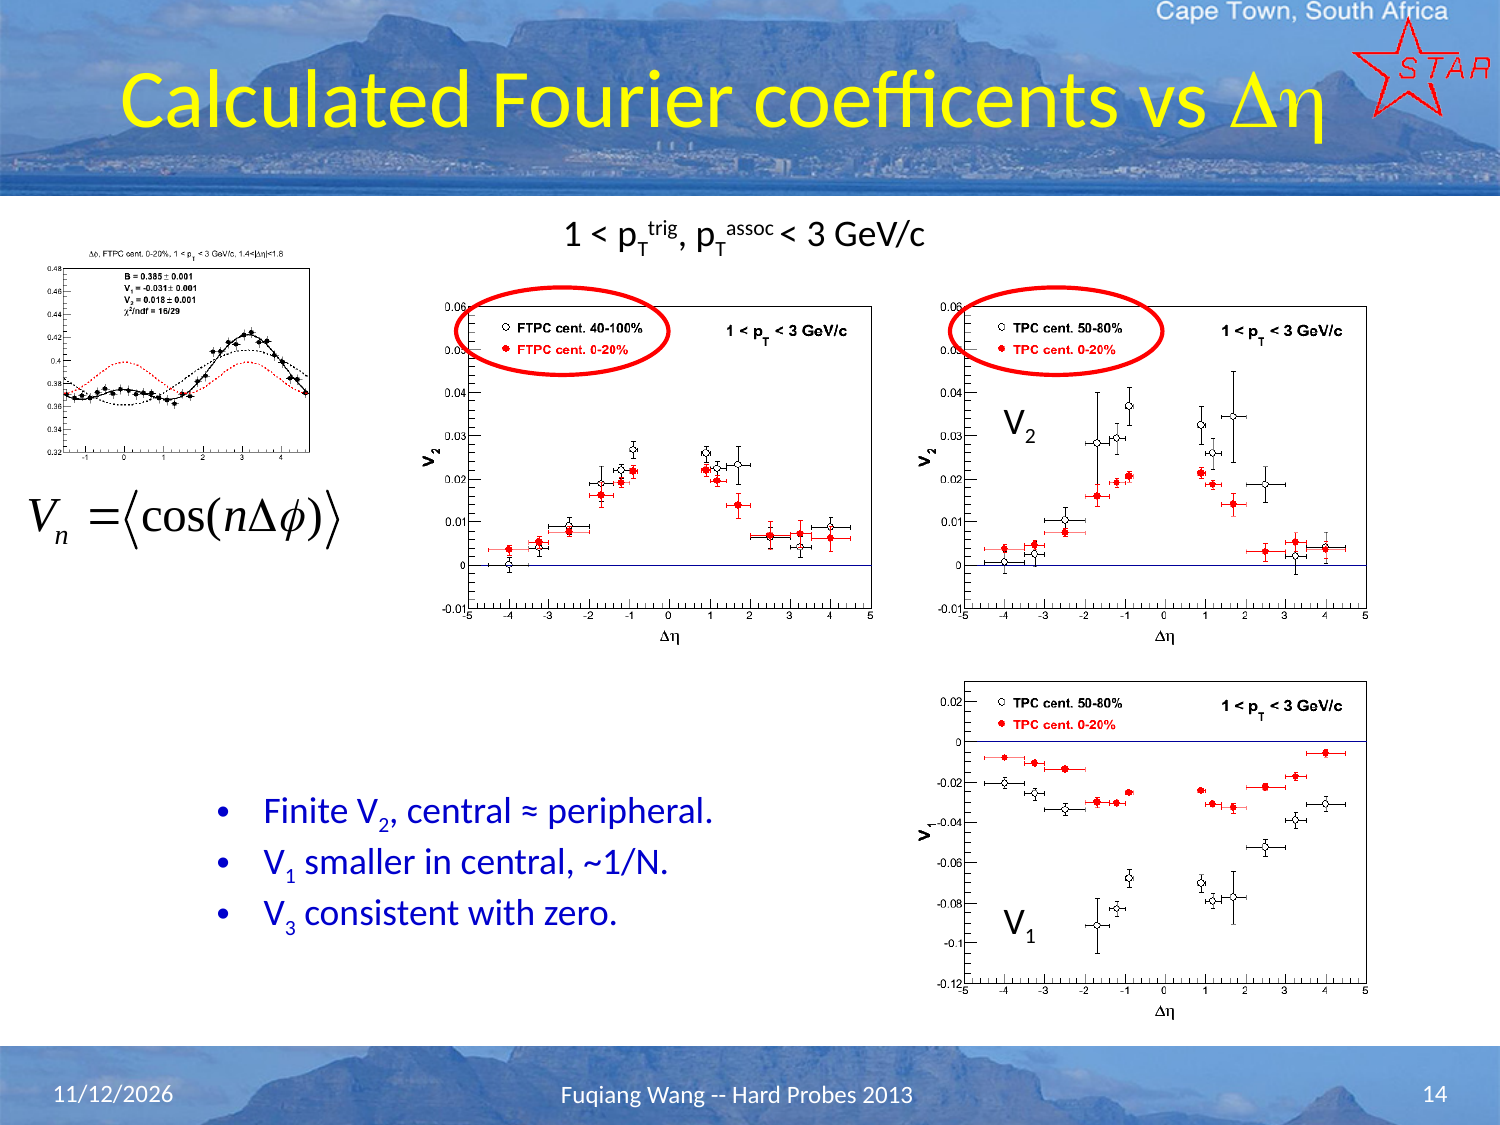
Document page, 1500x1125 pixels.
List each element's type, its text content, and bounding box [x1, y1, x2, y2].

text_box [487, 285, 638, 298]
picture [0, 0, 1500, 196]
picture [908, 674, 1376, 1026]
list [23, 478, 349, 561]
footer Fuqiang Wang -- Hard Probes 2013 [575, 1062, 1112, 1123]
slide_number 14 [1112, 1062, 1463, 1123]
picture [412, 299, 880, 651]
picture [32, 244, 340, 476]
text_box Finite V2, central ≈ peripheral. V1 smaller in central, ~1/N. V3 consistent with zero. [201, 778, 730, 947]
text_box [981, 285, 1132, 298]
text_box 1 < pTtrig, pTassoc < 3 GeV/c [548, 201, 941, 268]
picture [0, 1046, 1500, 1125]
title Calculated Fourier coefficents vs Dh [50, 0, 1400, 188]
picture [908, 299, 1376, 651]
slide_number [37, 1062, 575, 1123]
